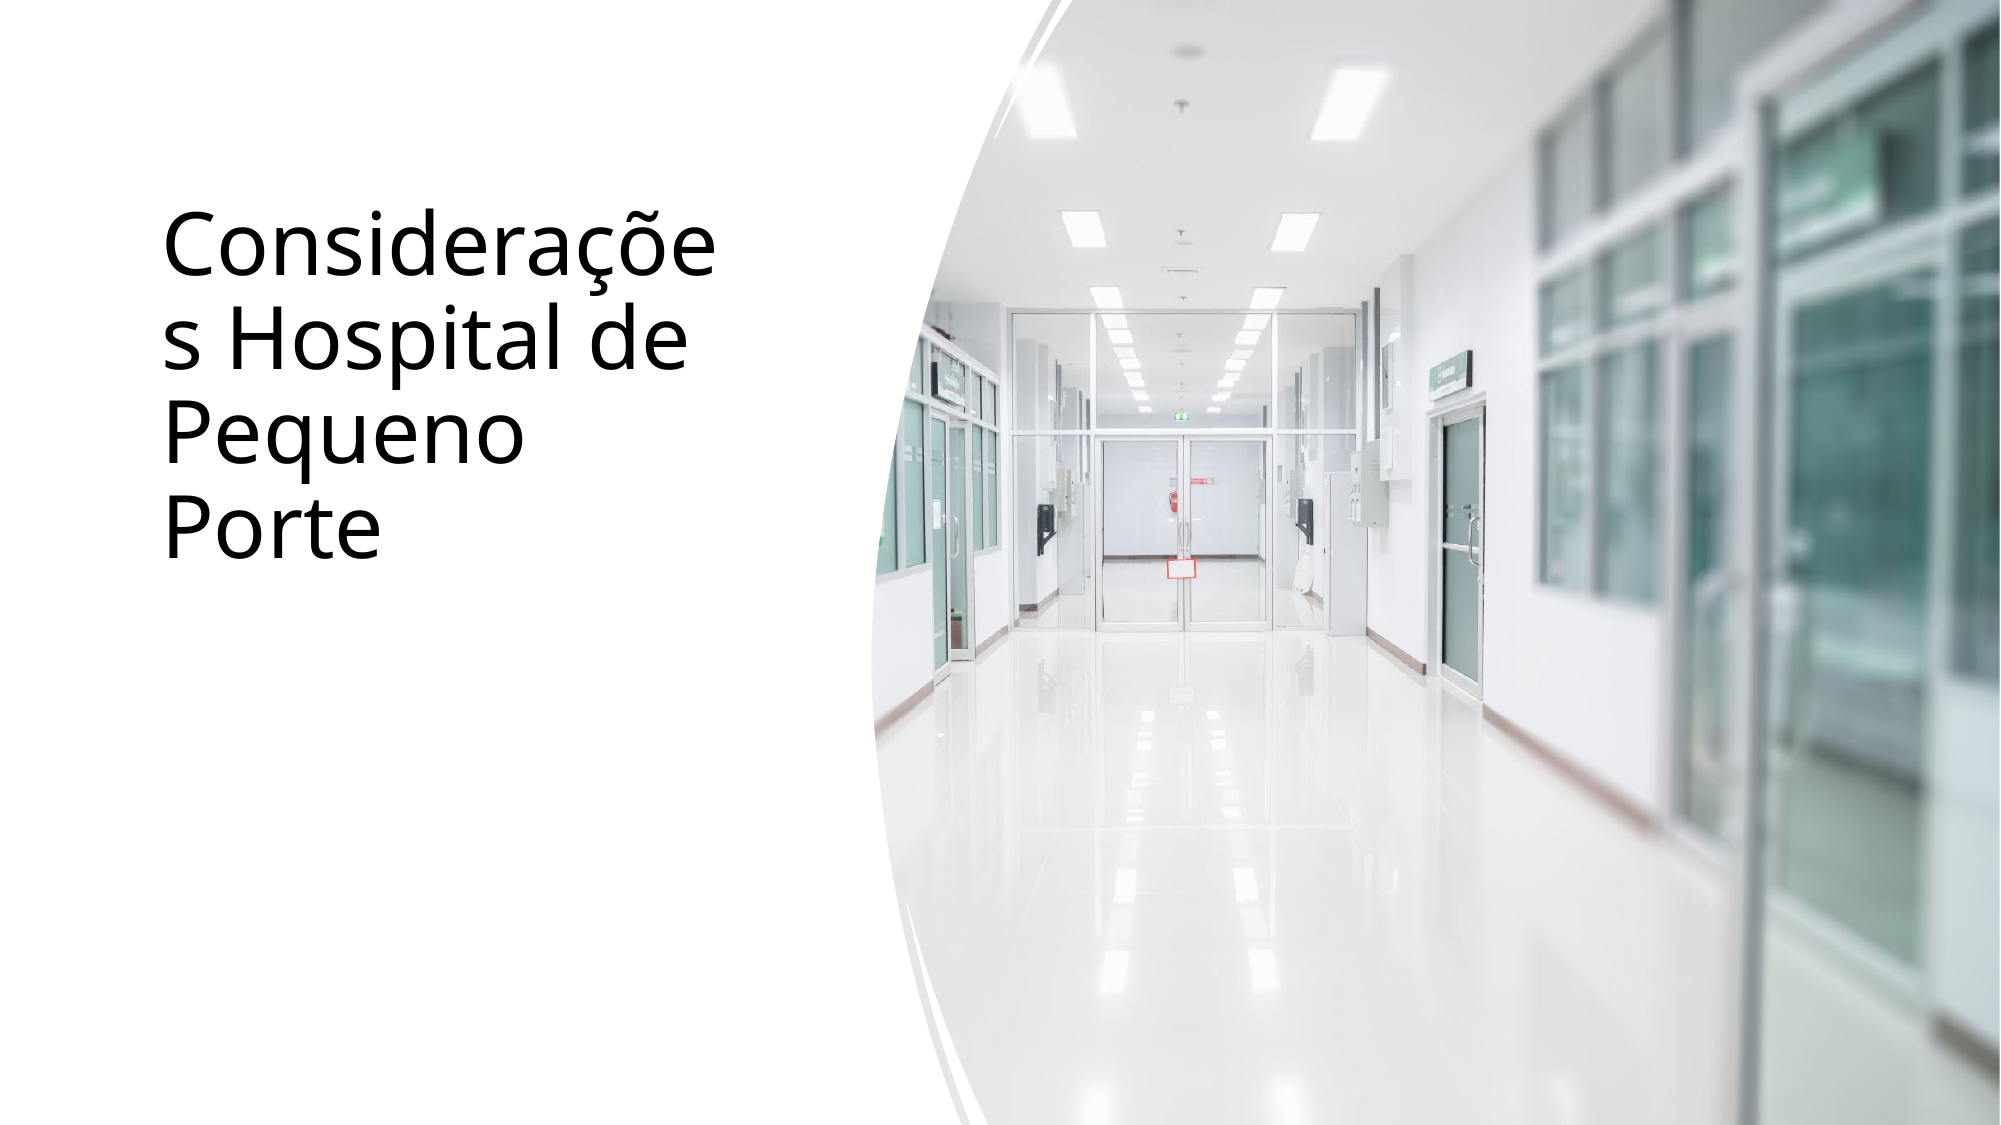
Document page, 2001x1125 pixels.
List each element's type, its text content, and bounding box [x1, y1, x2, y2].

title Considerações Hospital de Pequeno Porte [146, 104, 759, 690]
picture [871, 0, 2000, 1125]
